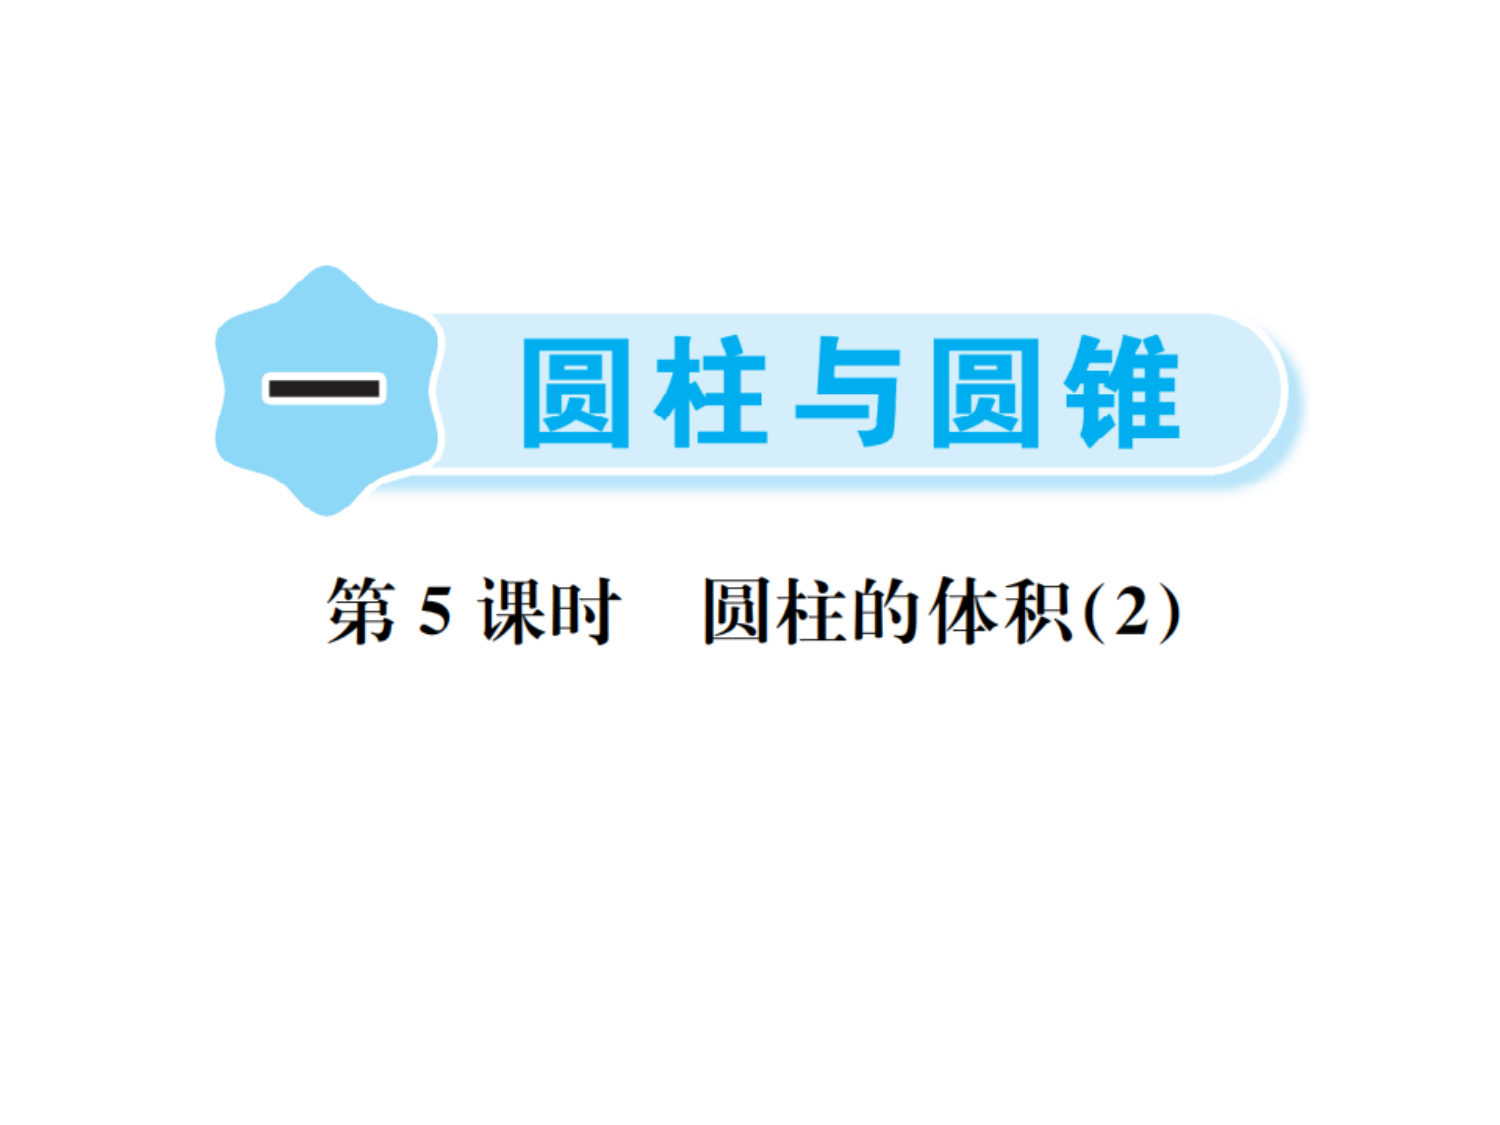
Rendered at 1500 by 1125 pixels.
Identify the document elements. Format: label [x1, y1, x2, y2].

picture [194, 255, 1336, 531]
picture [312, 561, 1188, 658]
